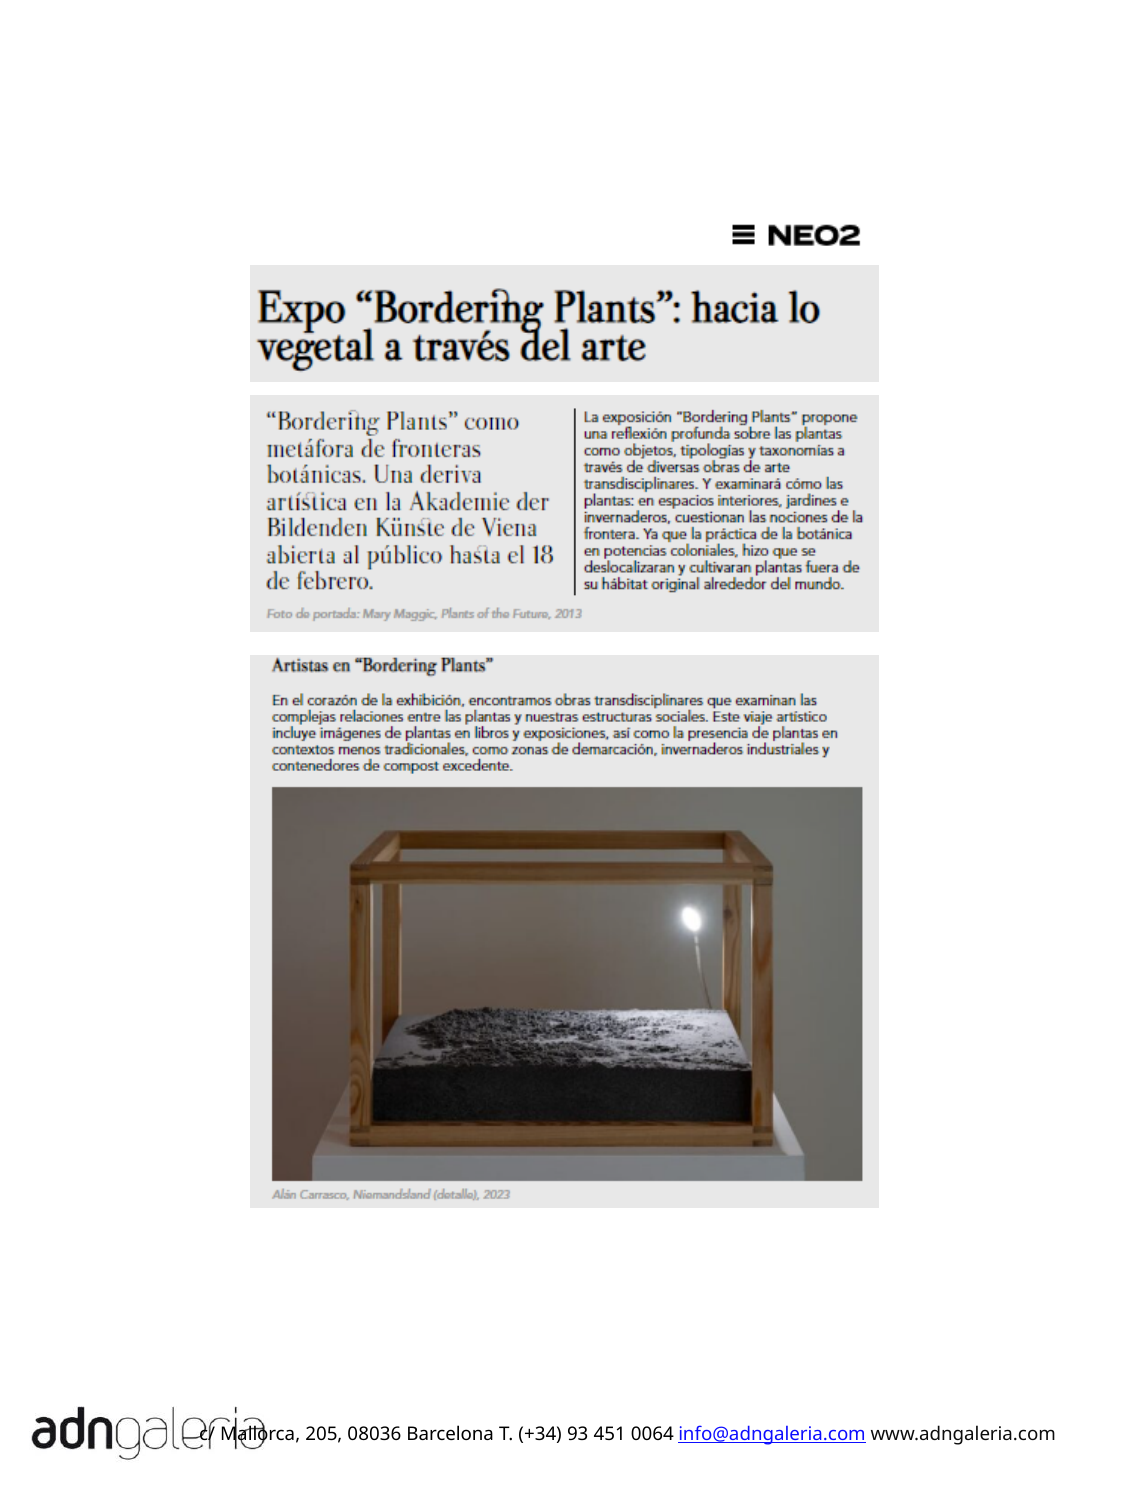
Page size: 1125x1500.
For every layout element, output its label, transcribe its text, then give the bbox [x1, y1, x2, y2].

picture [16, 1393, 280, 1473]
picture [250, 655, 879, 1209]
picture [250, 395, 879, 632]
picture [714, 206, 879, 262]
text_box c/ Mallorca, 205, 08036 Barcelona T. (+34) 93 451 0064 info@adngaleria.com www.adngaleria.com [285, 1413, 1071, 1455]
picture [250, 265, 879, 382]
